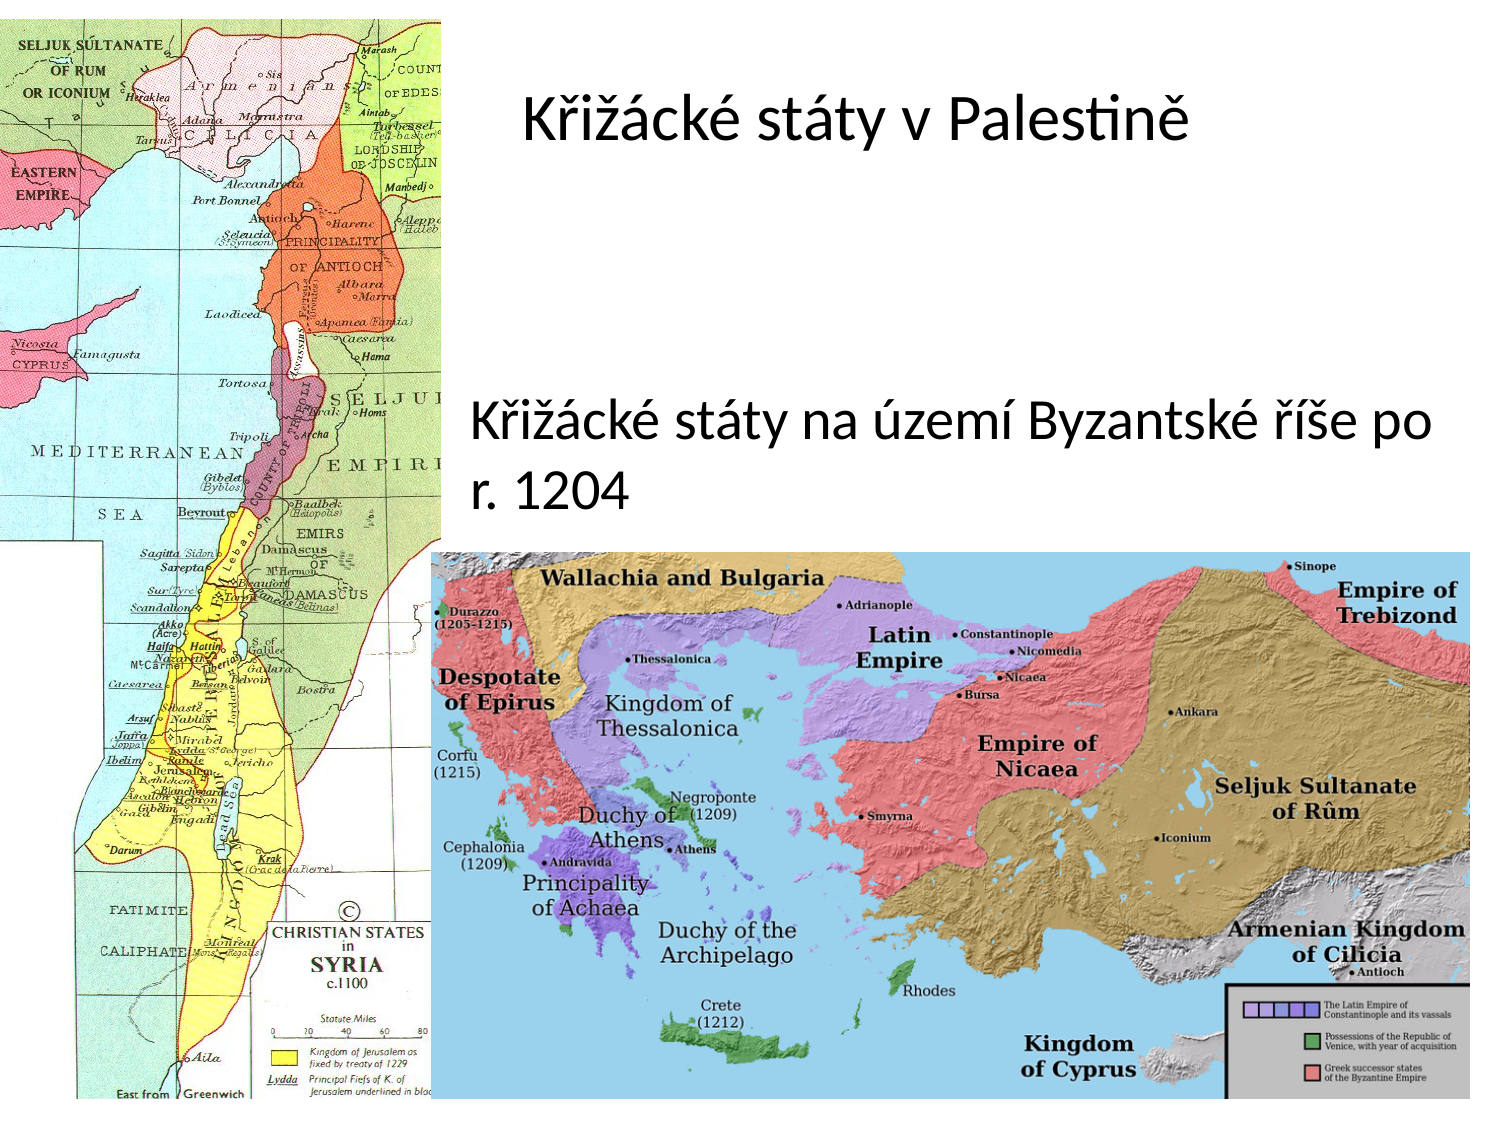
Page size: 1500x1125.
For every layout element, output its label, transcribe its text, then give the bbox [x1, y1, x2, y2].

text_box Křižácké státy na území Byzantské říše po r. 1204 [455, 373, 1470, 529]
title Křižácké státy v Palestině [466, 19, 1248, 208]
picture [0, 18, 1470, 1100]
